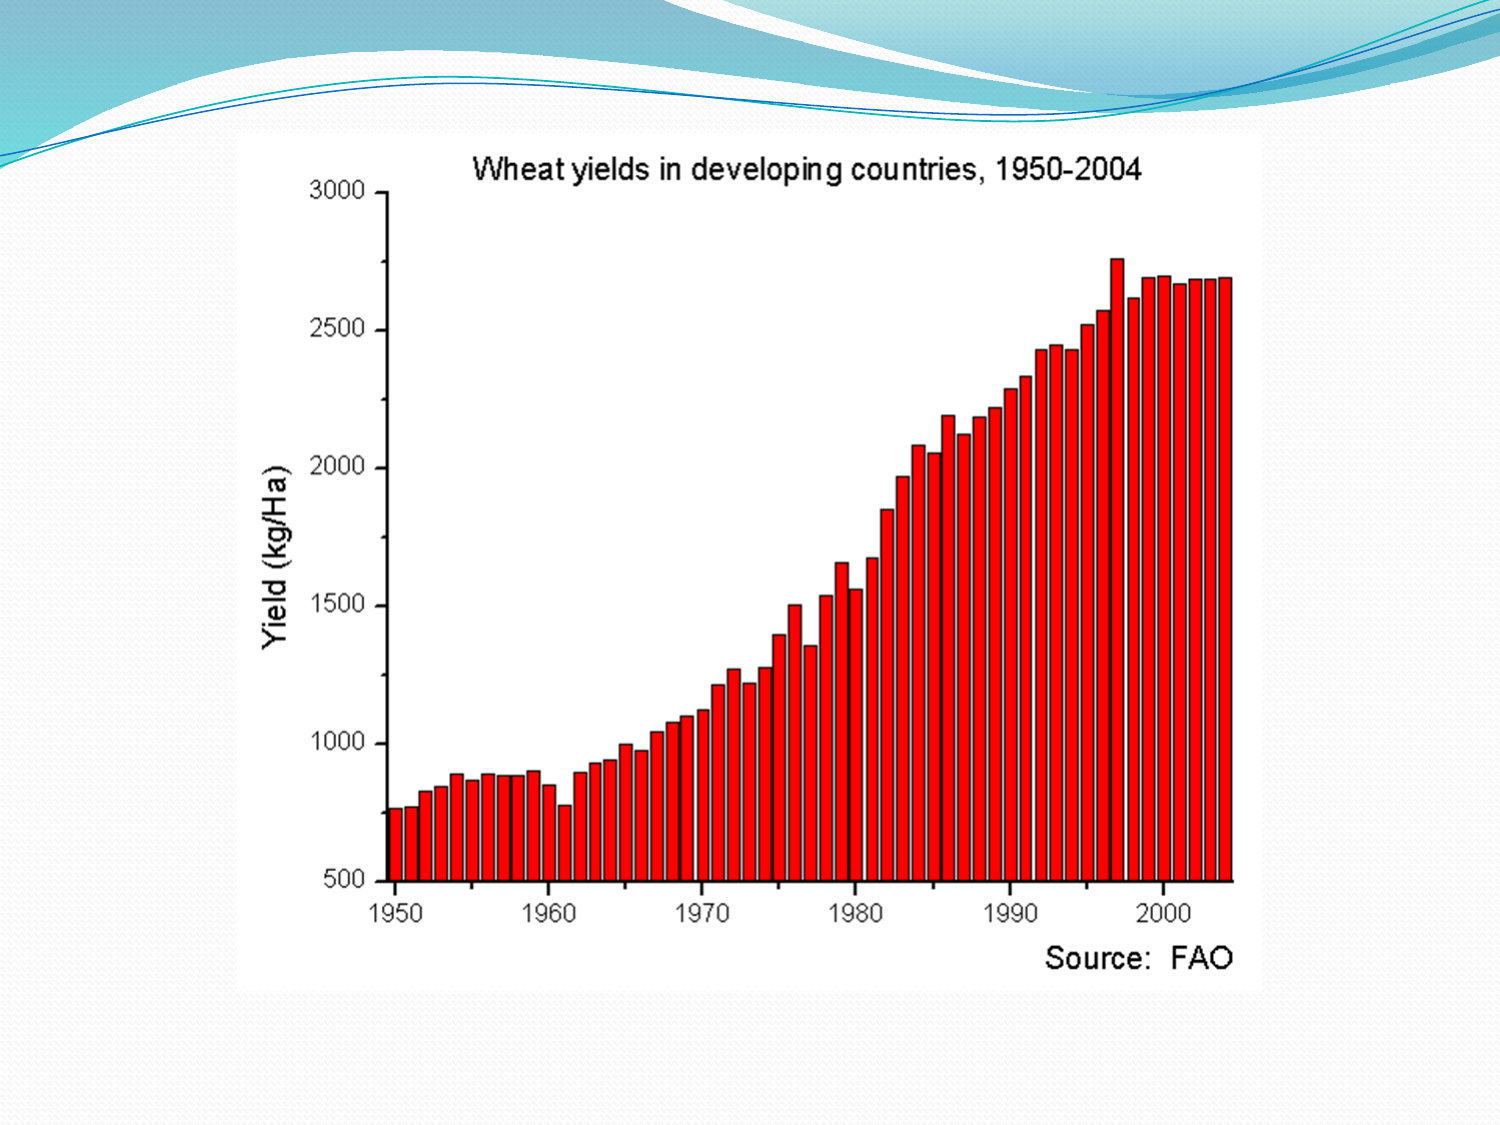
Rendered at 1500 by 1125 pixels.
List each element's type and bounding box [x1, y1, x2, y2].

picture [237, 133, 1263, 992]
